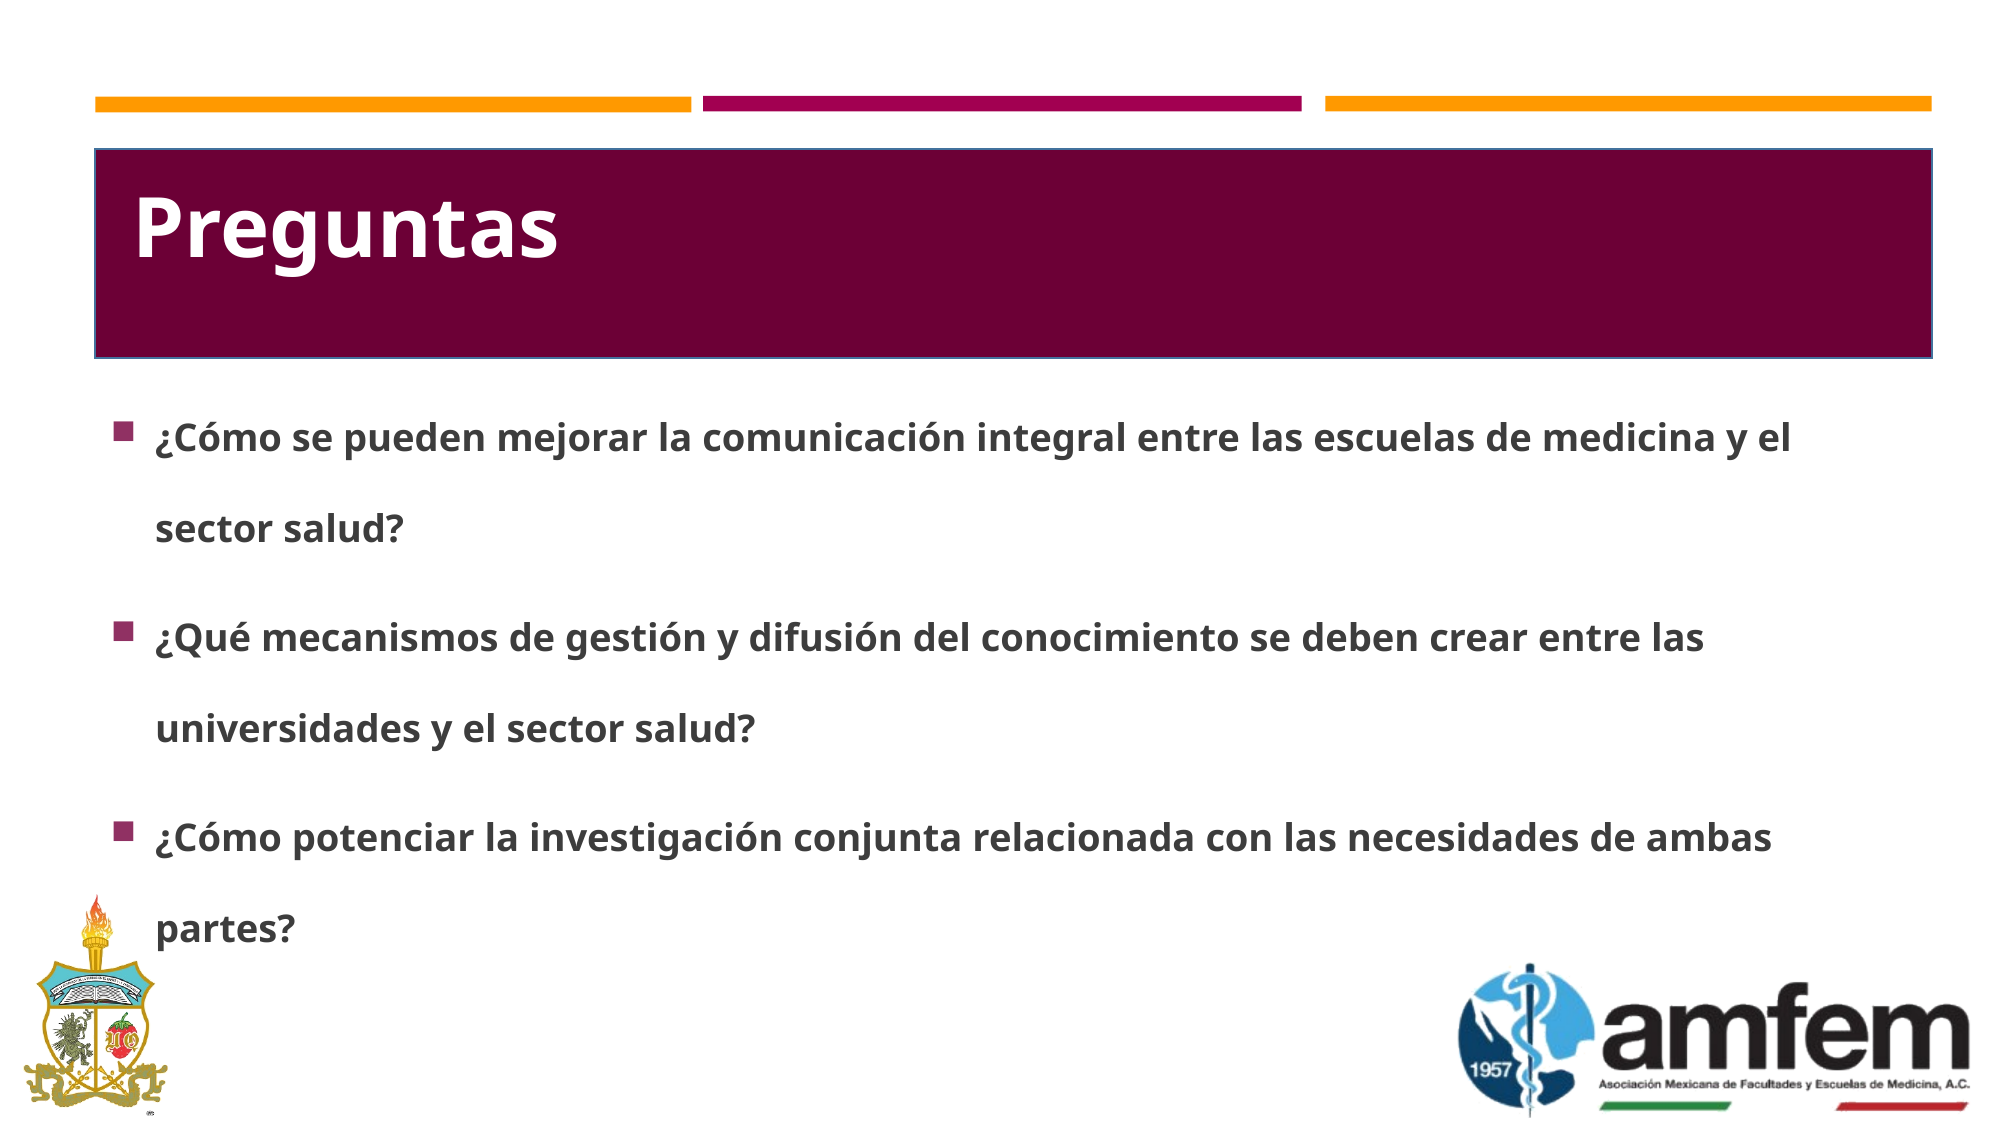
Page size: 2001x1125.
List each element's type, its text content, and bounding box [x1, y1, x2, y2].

picture [23, 892, 168, 1116]
picture [1455, 960, 1973, 1118]
text_box ¿Cómo se pueden mejorar la comunicación integral entre las escuelas de medicina y el sector salud? ¿Qué mecanismos de gestión y difusión del conocimiento se deben crear entre las universidades y el sector salud? ¿Cómo potenciar la investigación conjunta relacionada con las necesidades de ambas partes? [95, 358, 1905, 962]
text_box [95, 95, 1932, 358]
